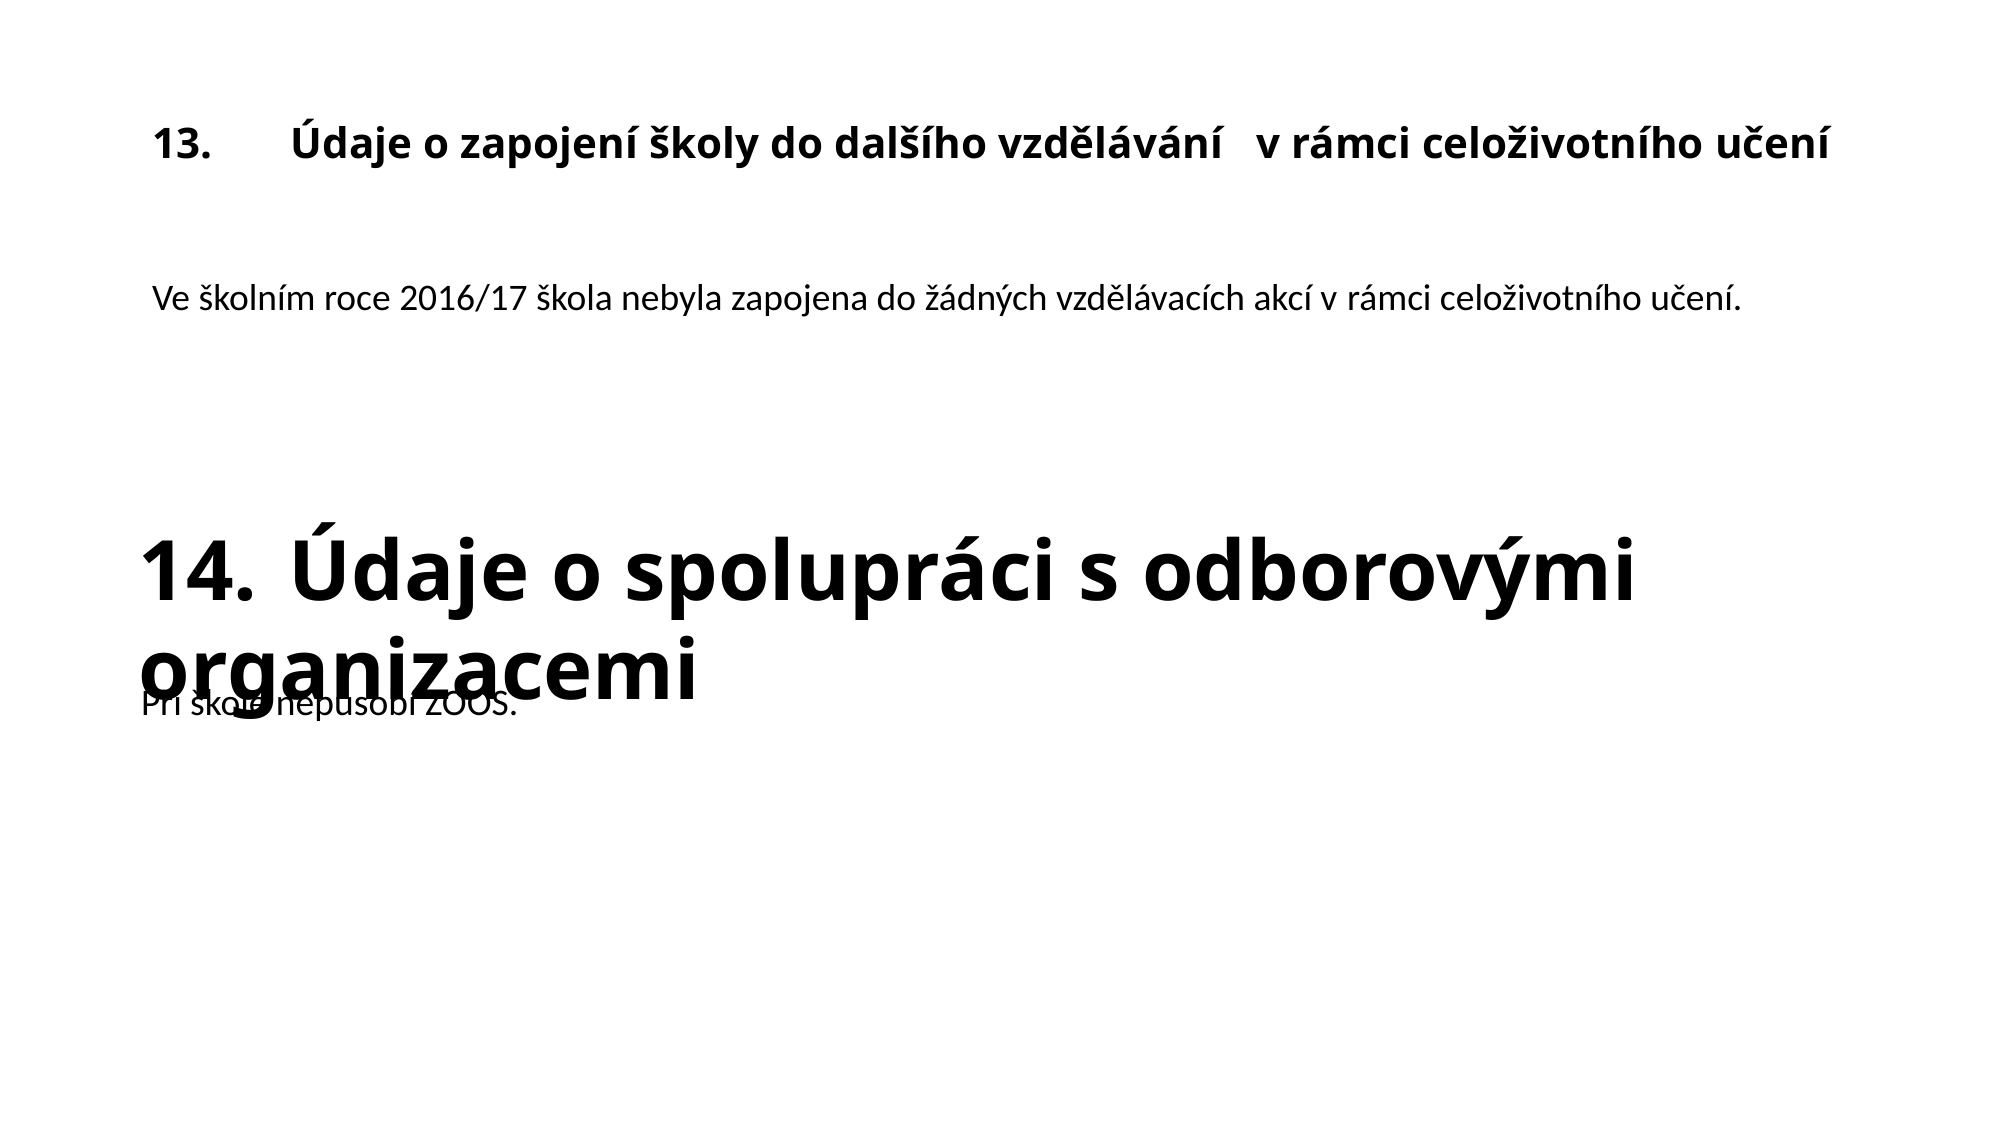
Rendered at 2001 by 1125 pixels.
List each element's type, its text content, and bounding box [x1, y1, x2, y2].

text_box Při škole nepůsobí ZOOS. [126, 670, 534, 731]
title 13. Údaje o zapojení školy do dalšího vzdělávání v rámci celoživotního učení [137, 63, 1863, 227]
text_box Ve školním roce 2016/17 škola nebyla zapojena do žádných vzdělávacích akcí v rámci celoživotního učení. [137, 265, 1863, 326]
text_box 14. Údaje o spolupráci s odborovými organizacemi [123, 509, 1863, 770]
